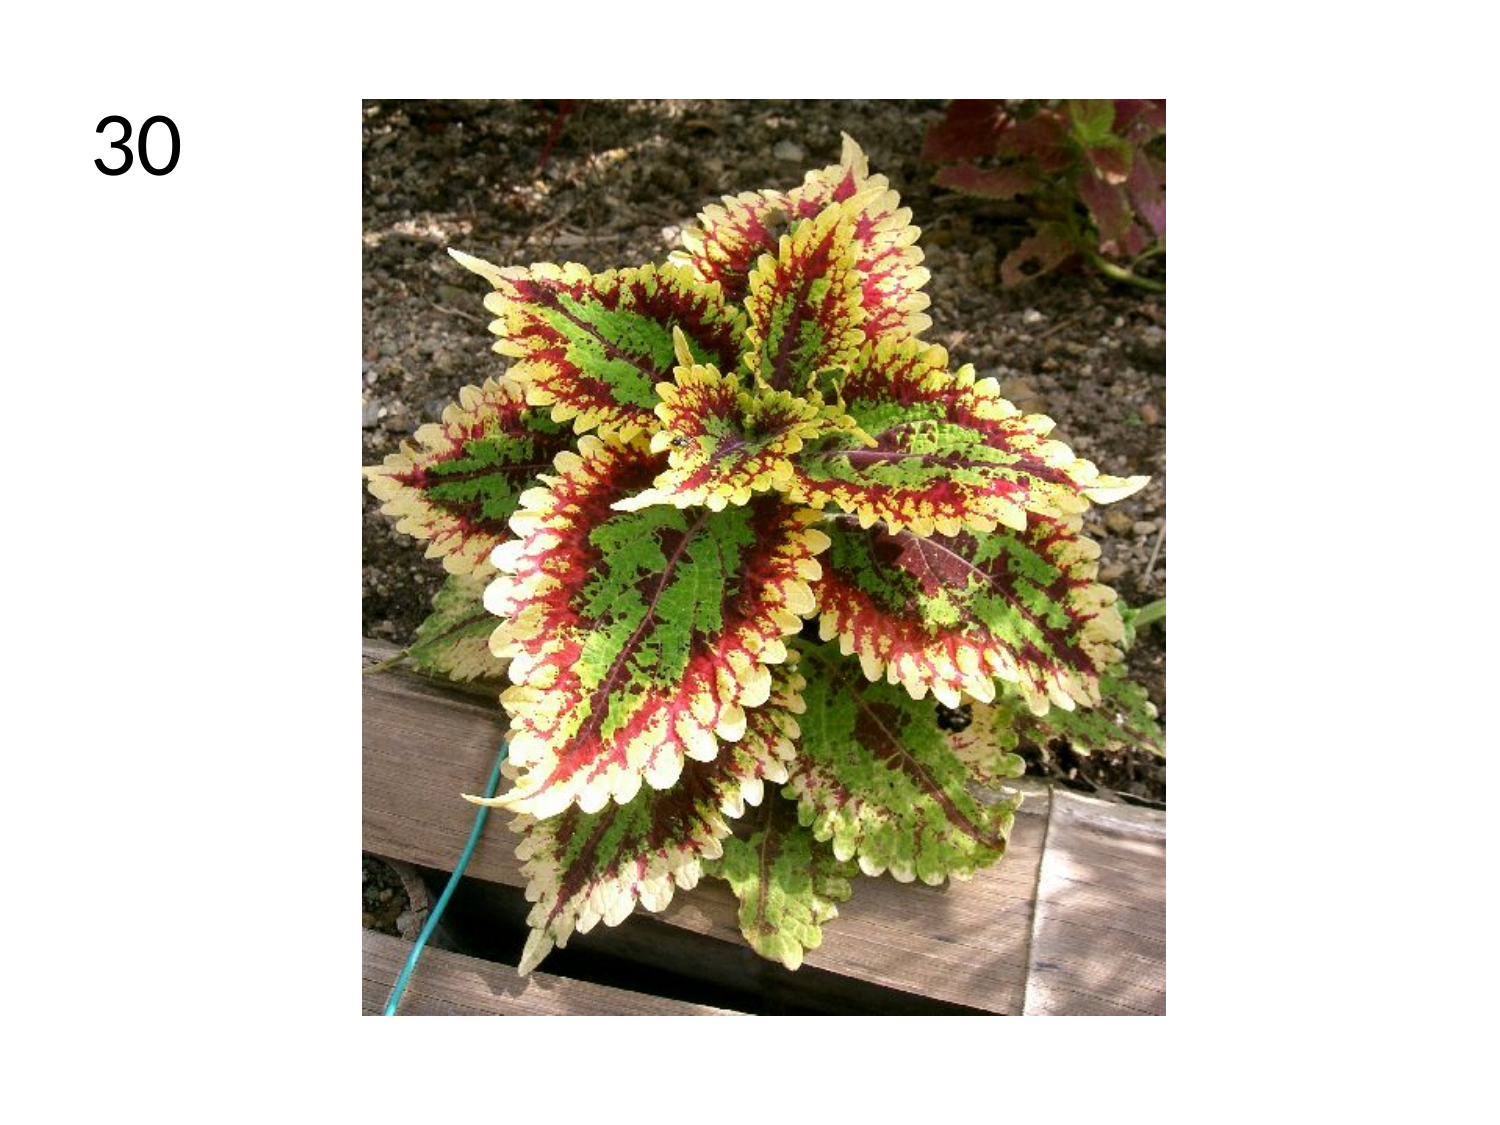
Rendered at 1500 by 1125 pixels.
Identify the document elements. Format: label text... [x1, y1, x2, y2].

picture [362, 99, 1166, 1016]
title 30 [75, 45, 1425, 233]
